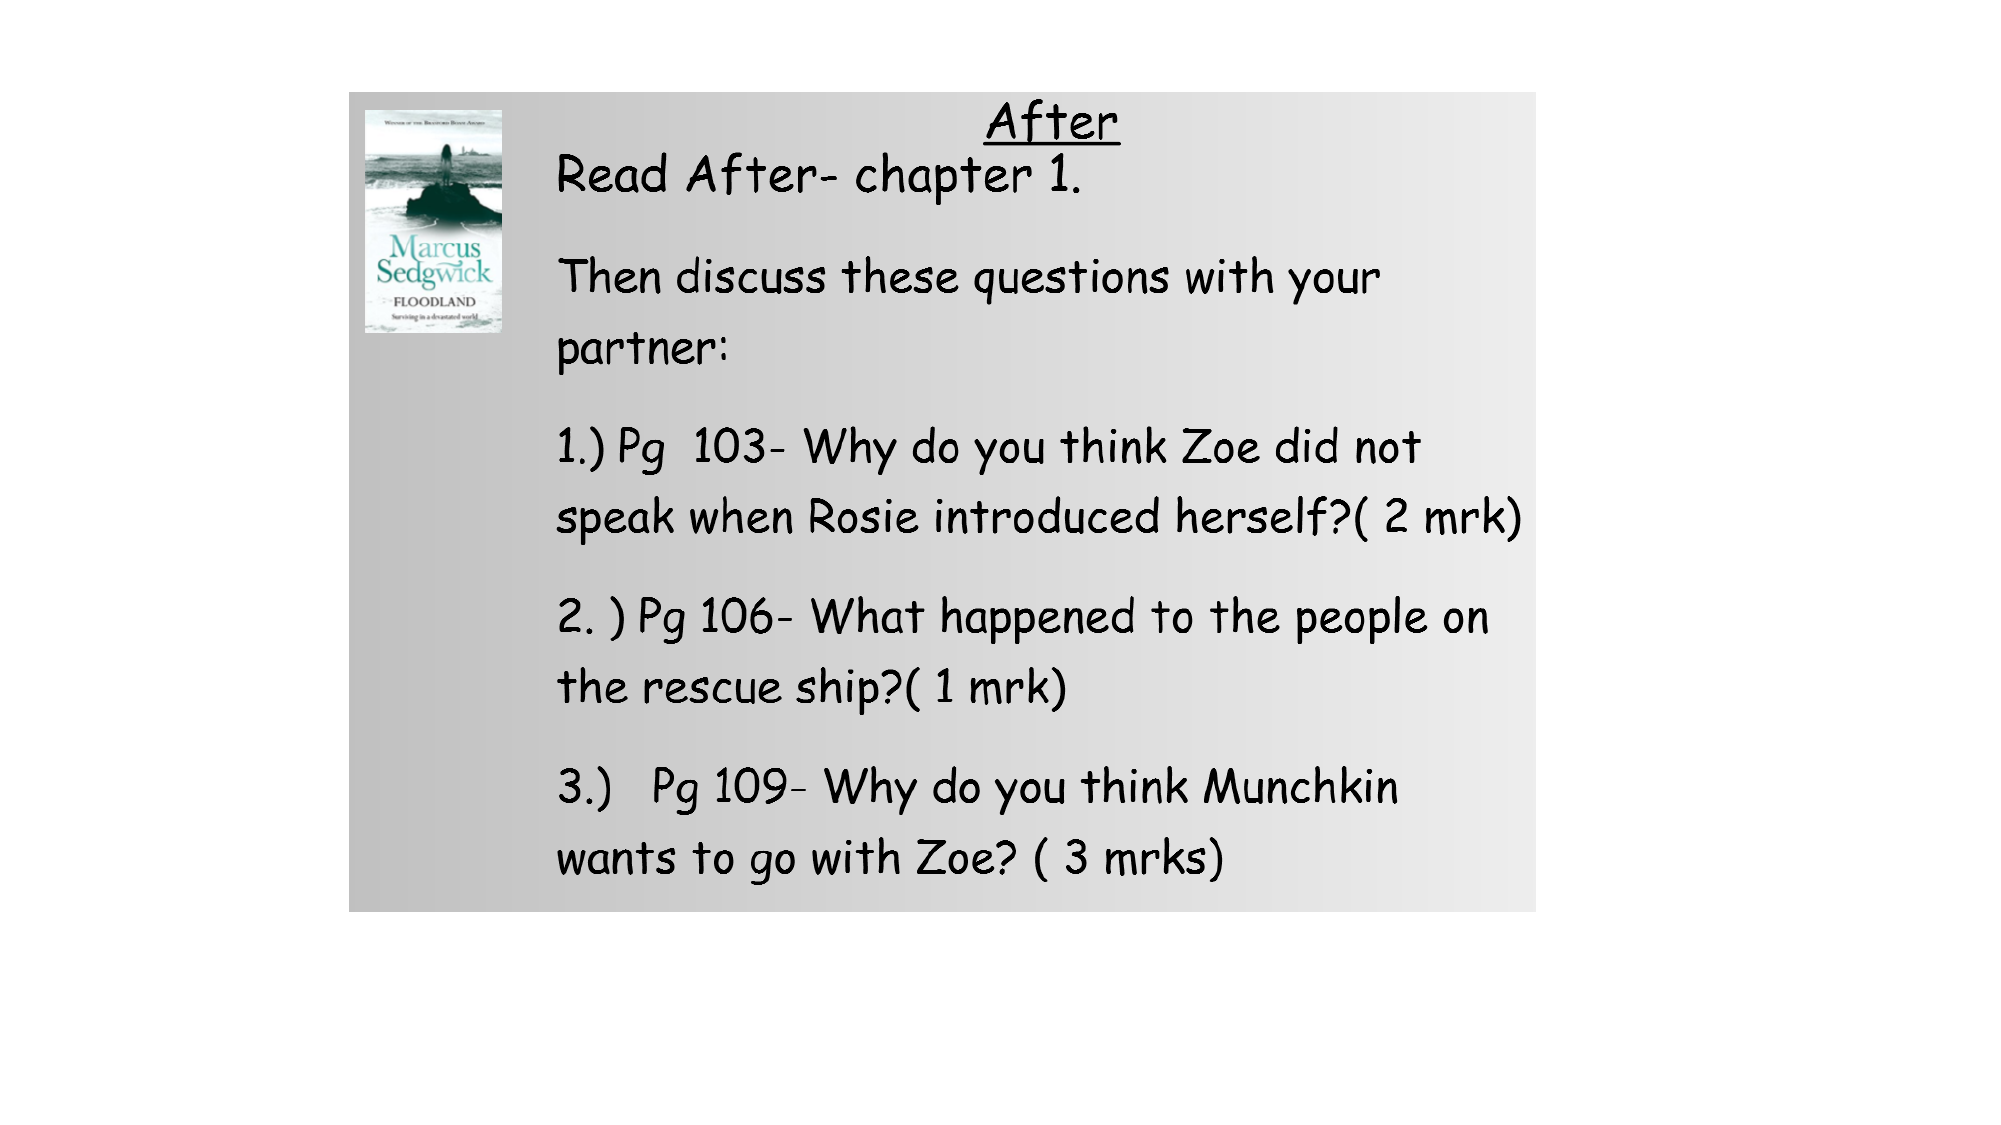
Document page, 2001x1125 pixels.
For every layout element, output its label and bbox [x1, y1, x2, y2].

picture [349, 92, 1536, 912]
